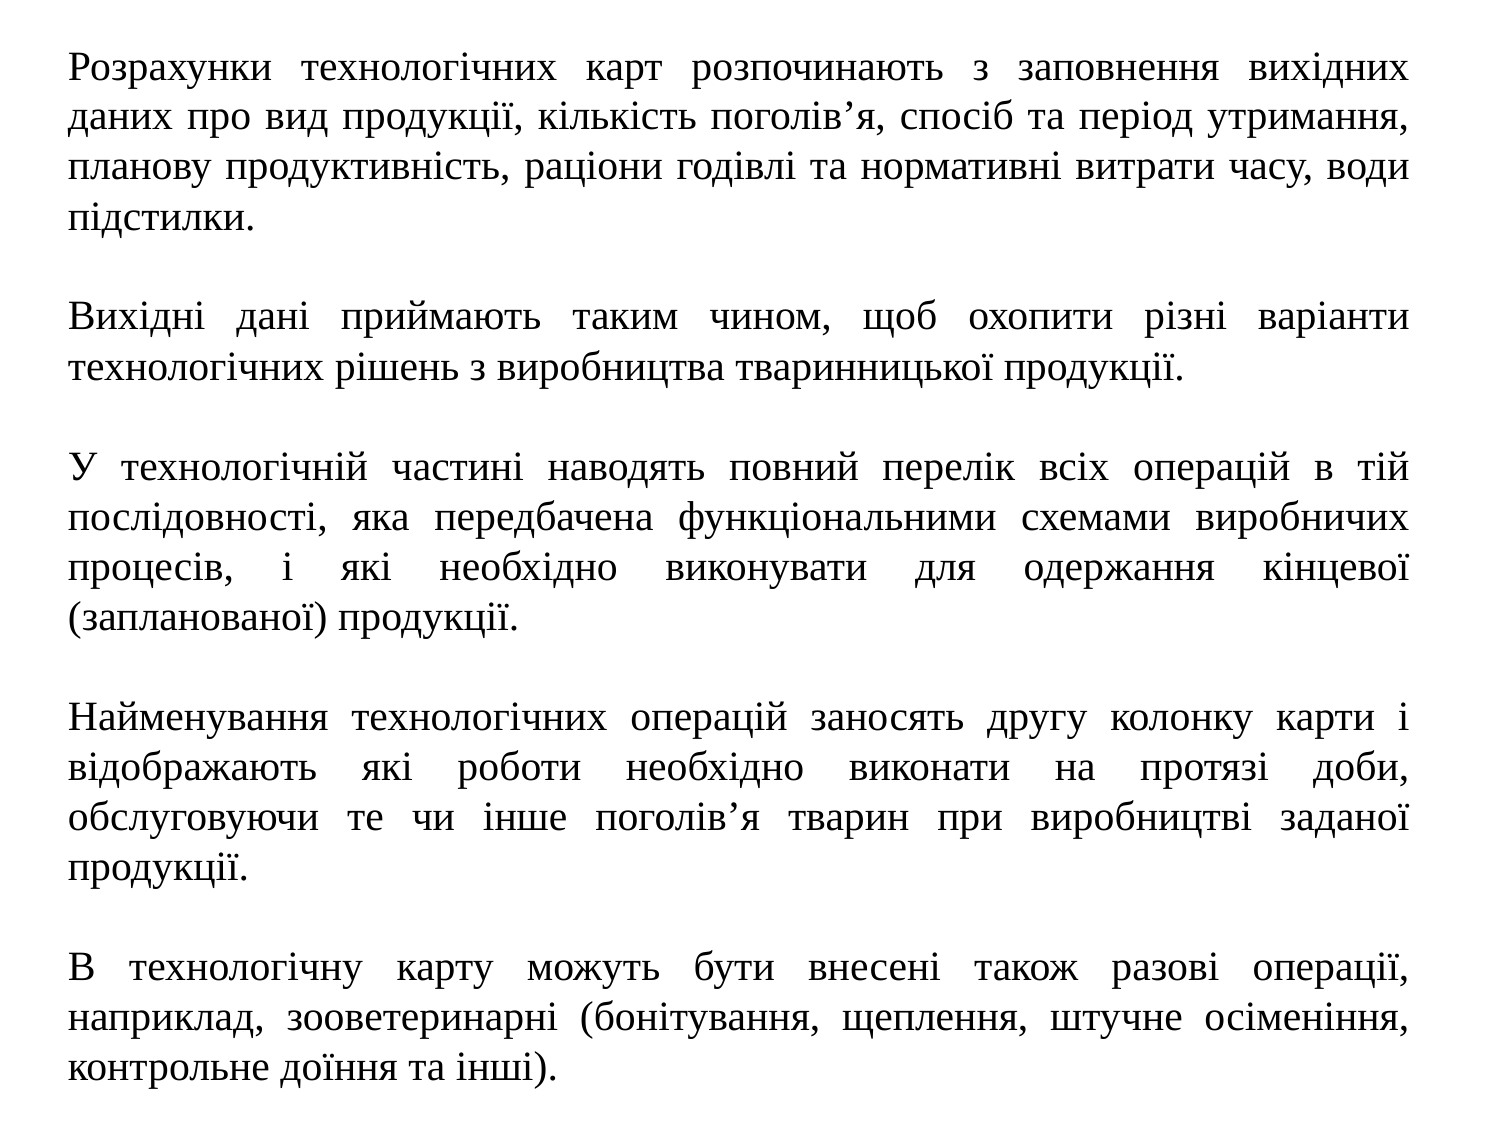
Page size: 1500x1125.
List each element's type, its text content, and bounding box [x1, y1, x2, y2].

text_box Розрахунки технологічних карт розпочинають з заповнення вихідних даних про вид продукції, кількість поголів’я, спосіб та період утримання, планову продуктивність, раціони годівлі та нормативні витрати часу, води підстилки. Вихідні дані приймають таким чином, щоб охопити різні варіанти технологічних рішень з виробництва тваринницької продукції. У технологічній частині наводять повний перелік всіх операцій в тій послідовності, яка передбачена функціональними схемами виробничих процесів, і які необхідно виконувати для одержання кінцевої (запланованої) продукції. Найменування технологічних операцій заносять другу колонку карти і відображають які роботи необхідно виконати на протязі доби, обслуговуючи те чи інше поголів’я тварин при виробництві заданої продукції. В технологічну карту можуть бути внесені також разові операції, наприклад, зооветеринарні (бонітування, щеплення, штучне осіменіння, контрольне доїння та інші). [53, 30, 1425, 1125]
